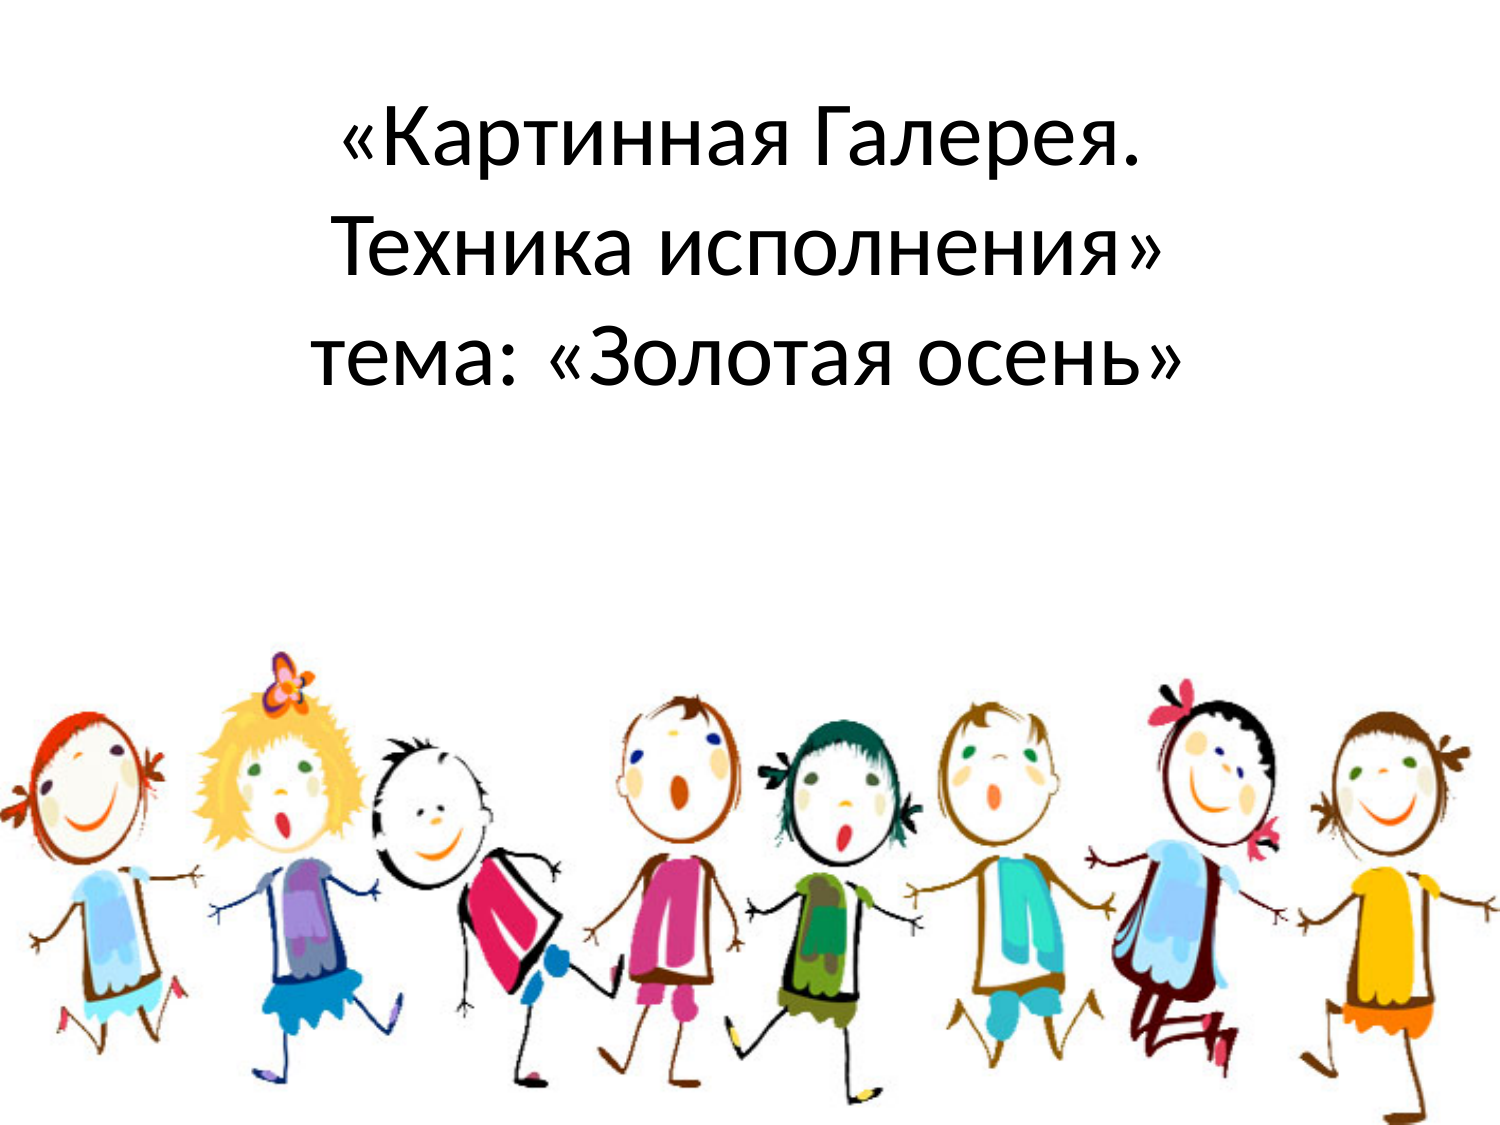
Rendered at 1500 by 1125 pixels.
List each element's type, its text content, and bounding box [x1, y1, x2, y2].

title «Картинная Галерея. Техника исполнения» тема: «Золотая осень» [75, 45, 1425, 433]
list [0, 471, 1500, 1125]
